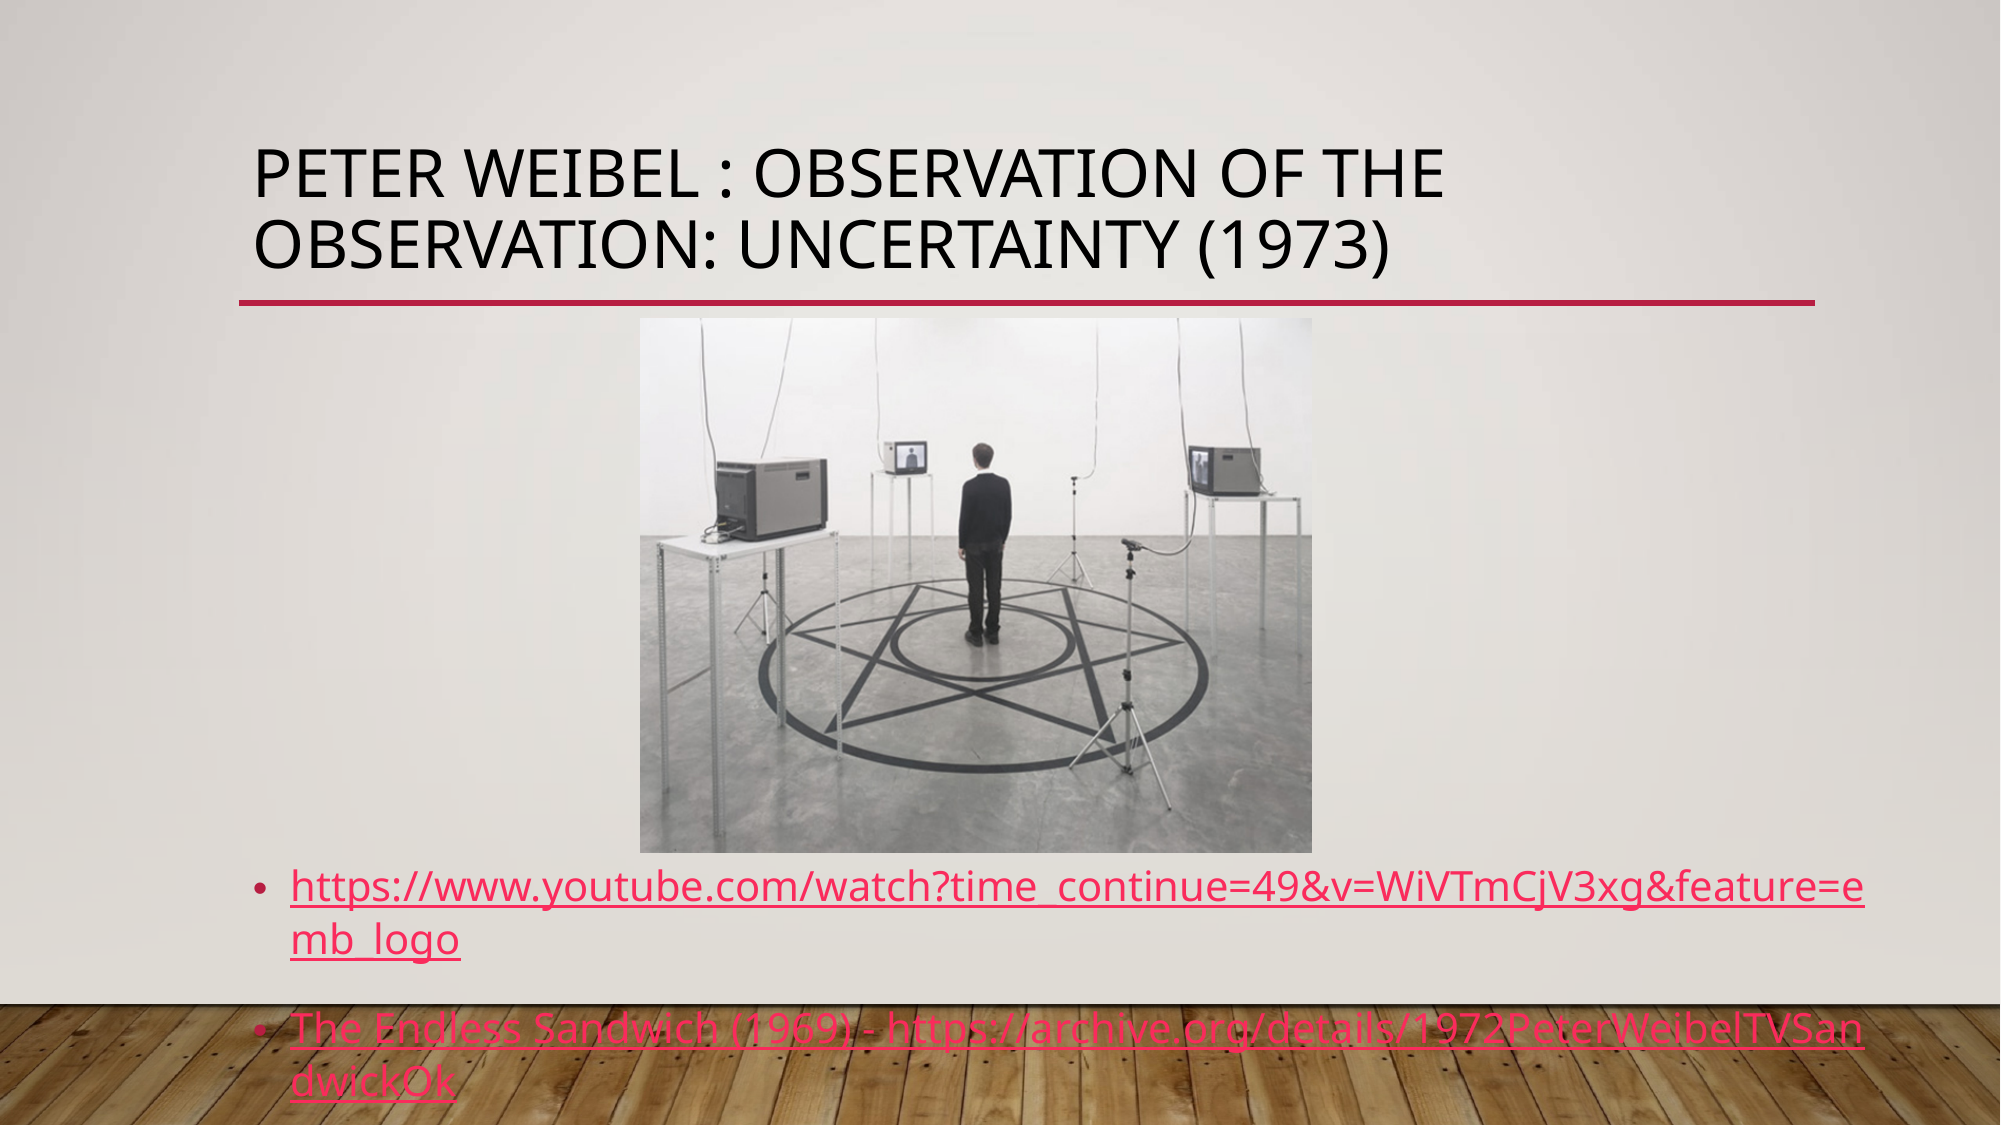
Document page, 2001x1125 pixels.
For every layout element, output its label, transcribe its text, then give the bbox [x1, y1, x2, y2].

picture [0, 1004, 2001, 1125]
title Peter Weibel : Observation of the Observation: Uncertainty (1973) [237, 132, 1814, 284]
picture [0, 0, 2001, 396]
picture [640, 318, 1313, 853]
list https://www.youtube.com/watch?time_continue=49&v=WiVTmCjV3xg&feature=emb_logo The Endless Sandwich (1969) - https://archive.org/details/1972PeterWeibelTVSandwickOk [237, 284, 1902, 999]
